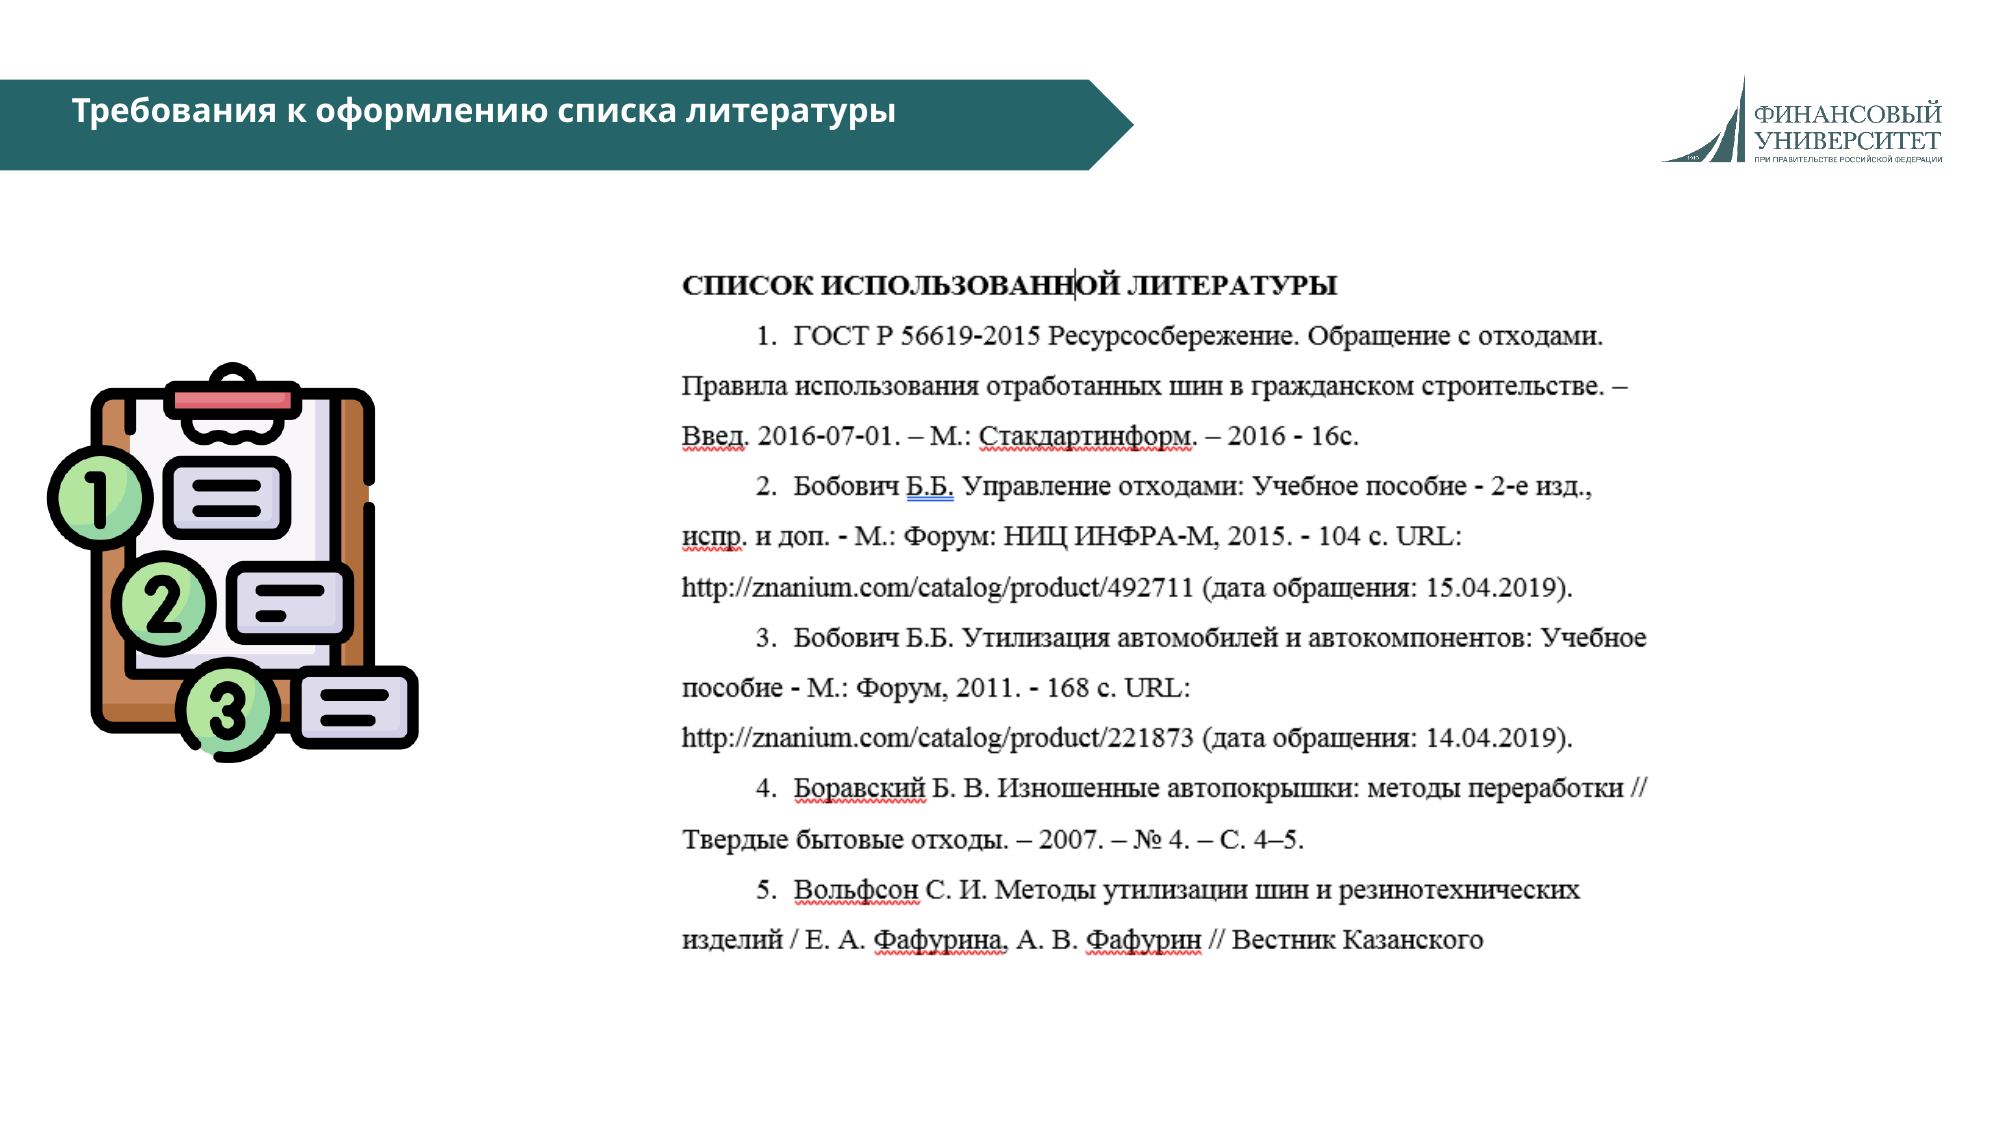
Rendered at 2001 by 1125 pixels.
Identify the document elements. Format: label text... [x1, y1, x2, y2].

text_box [0, 78, 1124, 172]
picture [32, 362, 433, 763]
text_box Требования к оформлению списка литературы [56, 82, 1633, 137]
picture [551, 234, 1717, 960]
text_box [432, 229, 1867, 895]
picture [1659, 70, 1943, 171]
